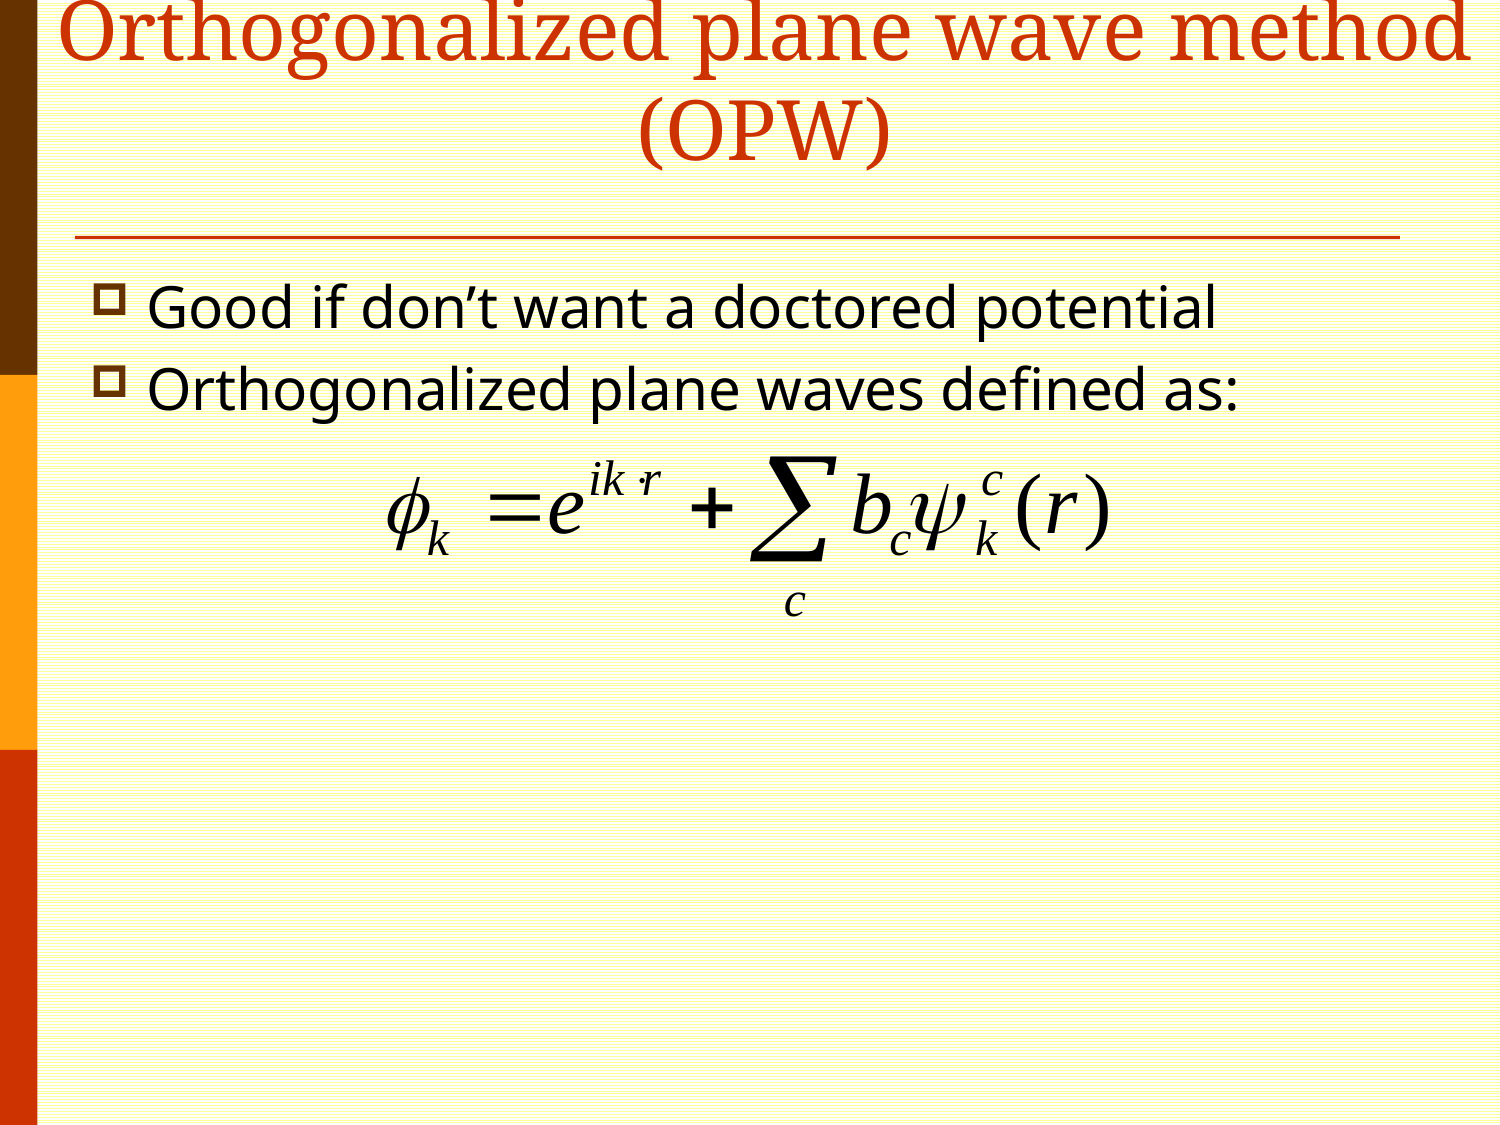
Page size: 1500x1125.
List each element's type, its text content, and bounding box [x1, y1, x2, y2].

list Good if don’t want a doctored potential Orthogonalized plane waves defined as: [75, 262, 1500, 1006]
title Orthogonalized plane wave method (OPW) [29, 45, 1500, 185]
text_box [374, 440, 1126, 635]
